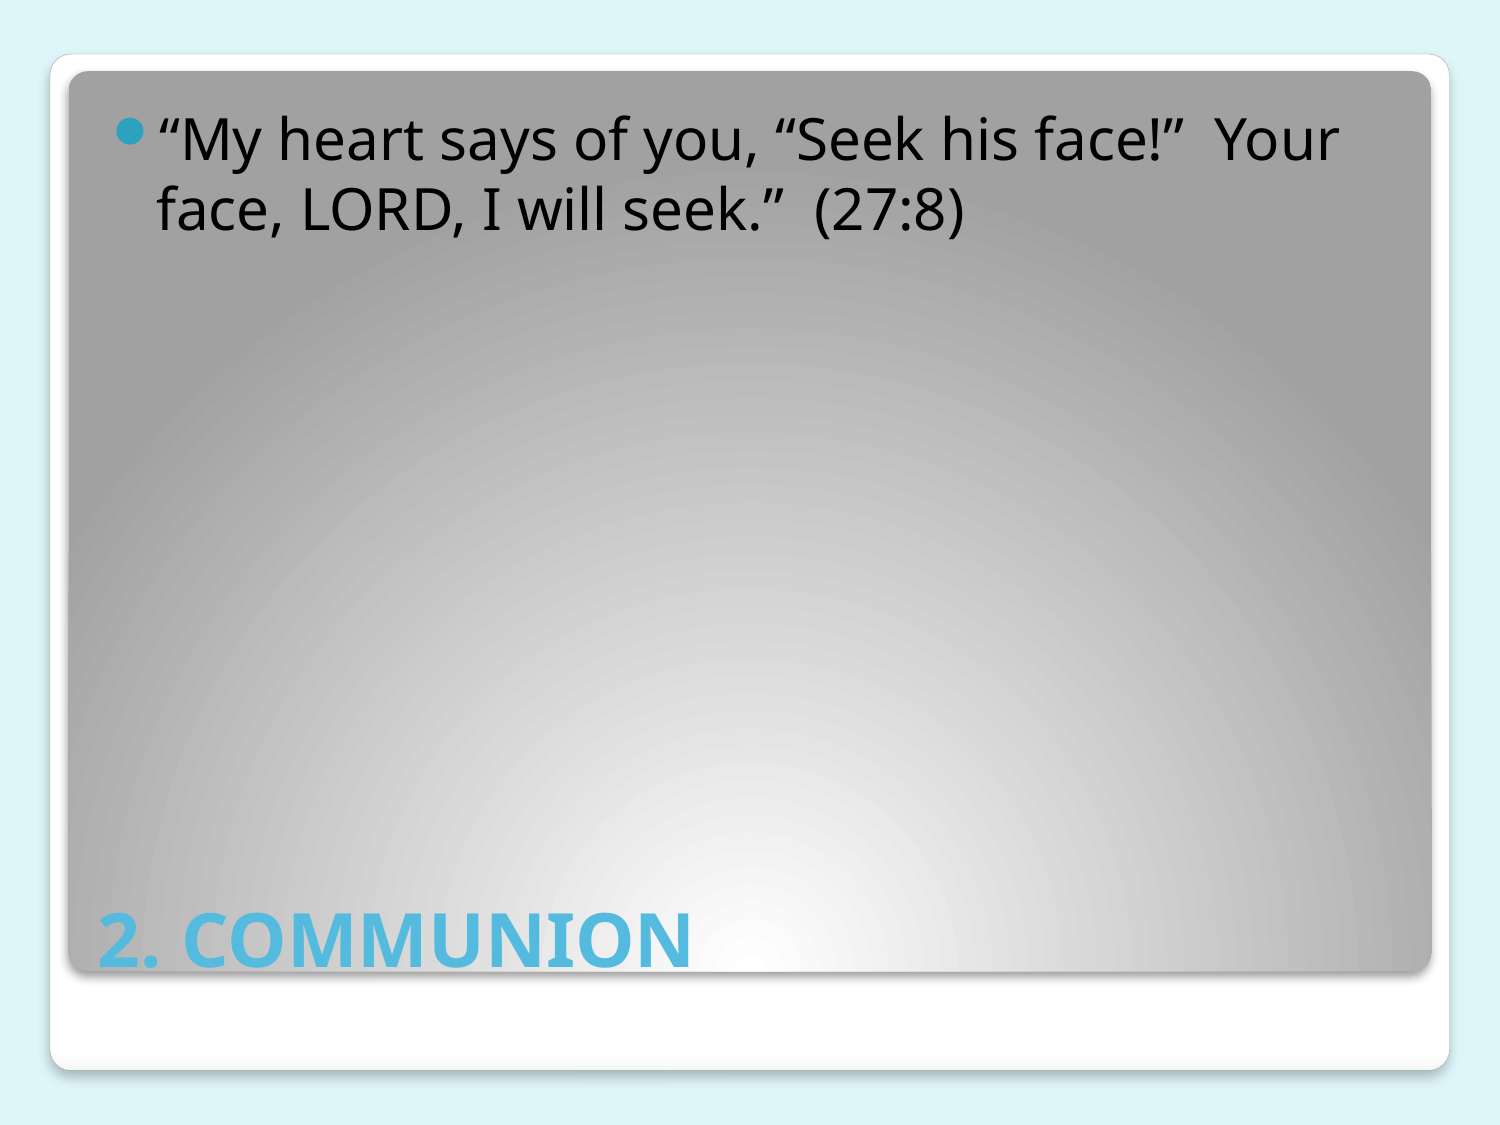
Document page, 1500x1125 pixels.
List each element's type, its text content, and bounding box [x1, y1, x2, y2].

title 2. COMMUNION [82, 817, 1425, 990]
list “My heart says of you, “Seek his face!” Your face, LORD, I will seek.” (27:8) [82, 86, 1425, 774]
